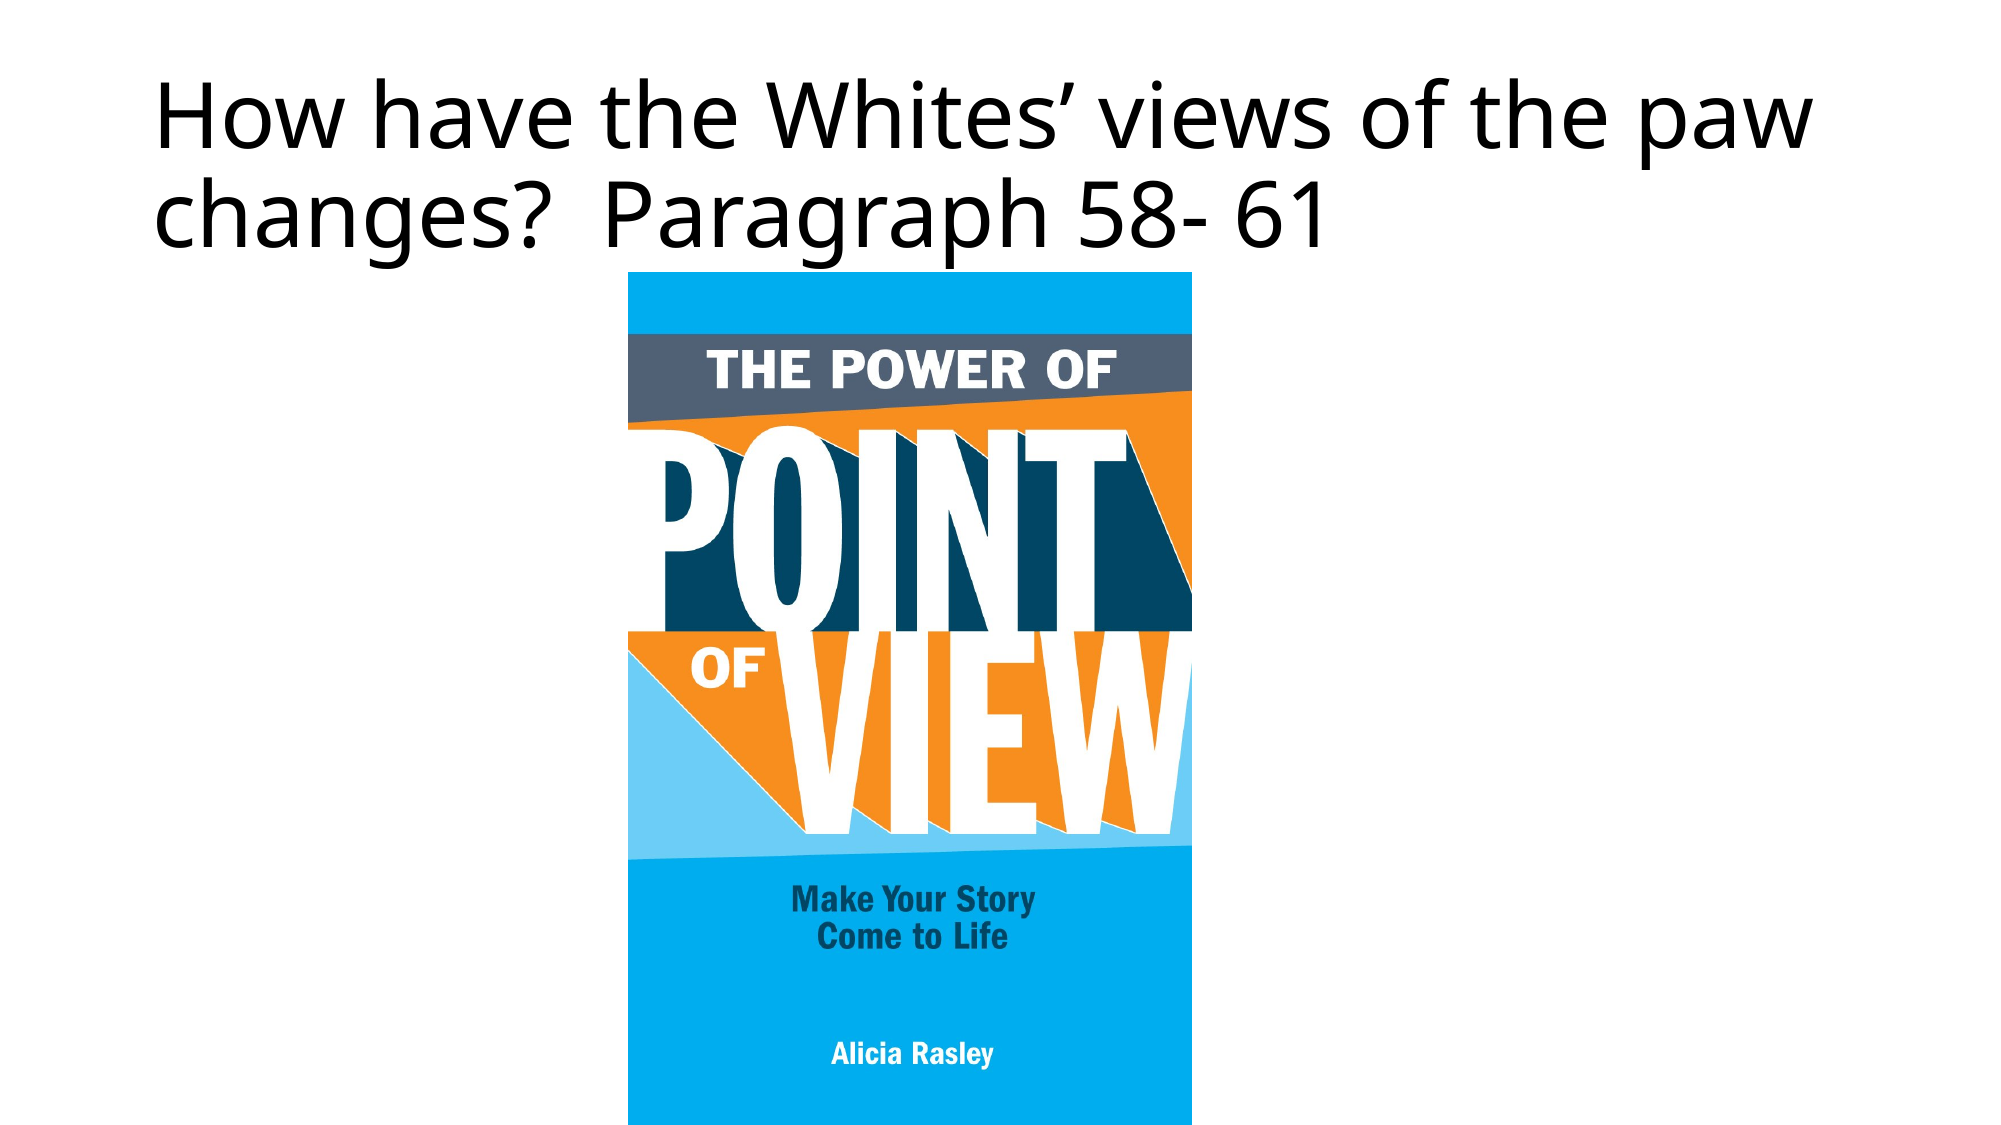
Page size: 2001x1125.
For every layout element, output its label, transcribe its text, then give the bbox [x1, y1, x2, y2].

picture [913, 1042, 928, 1063]
title How have the Whites’ views of the paw changes? Paragraph 58- 61 [137, 59, 1863, 278]
picture [982, 1048, 993, 1069]
picture [628, 334, 1192, 859]
picture [946, 1048, 957, 1064]
picture [967, 1048, 980, 1064]
picture [851, 1042, 855, 1063]
picture [931, 1048, 943, 1064]
picture [889, 1048, 901, 1064]
picture [832, 1042, 848, 1063]
picture [960, 1042, 964, 1063]
picture [866, 1048, 878, 1064]
picture [881, 1042, 886, 1063]
